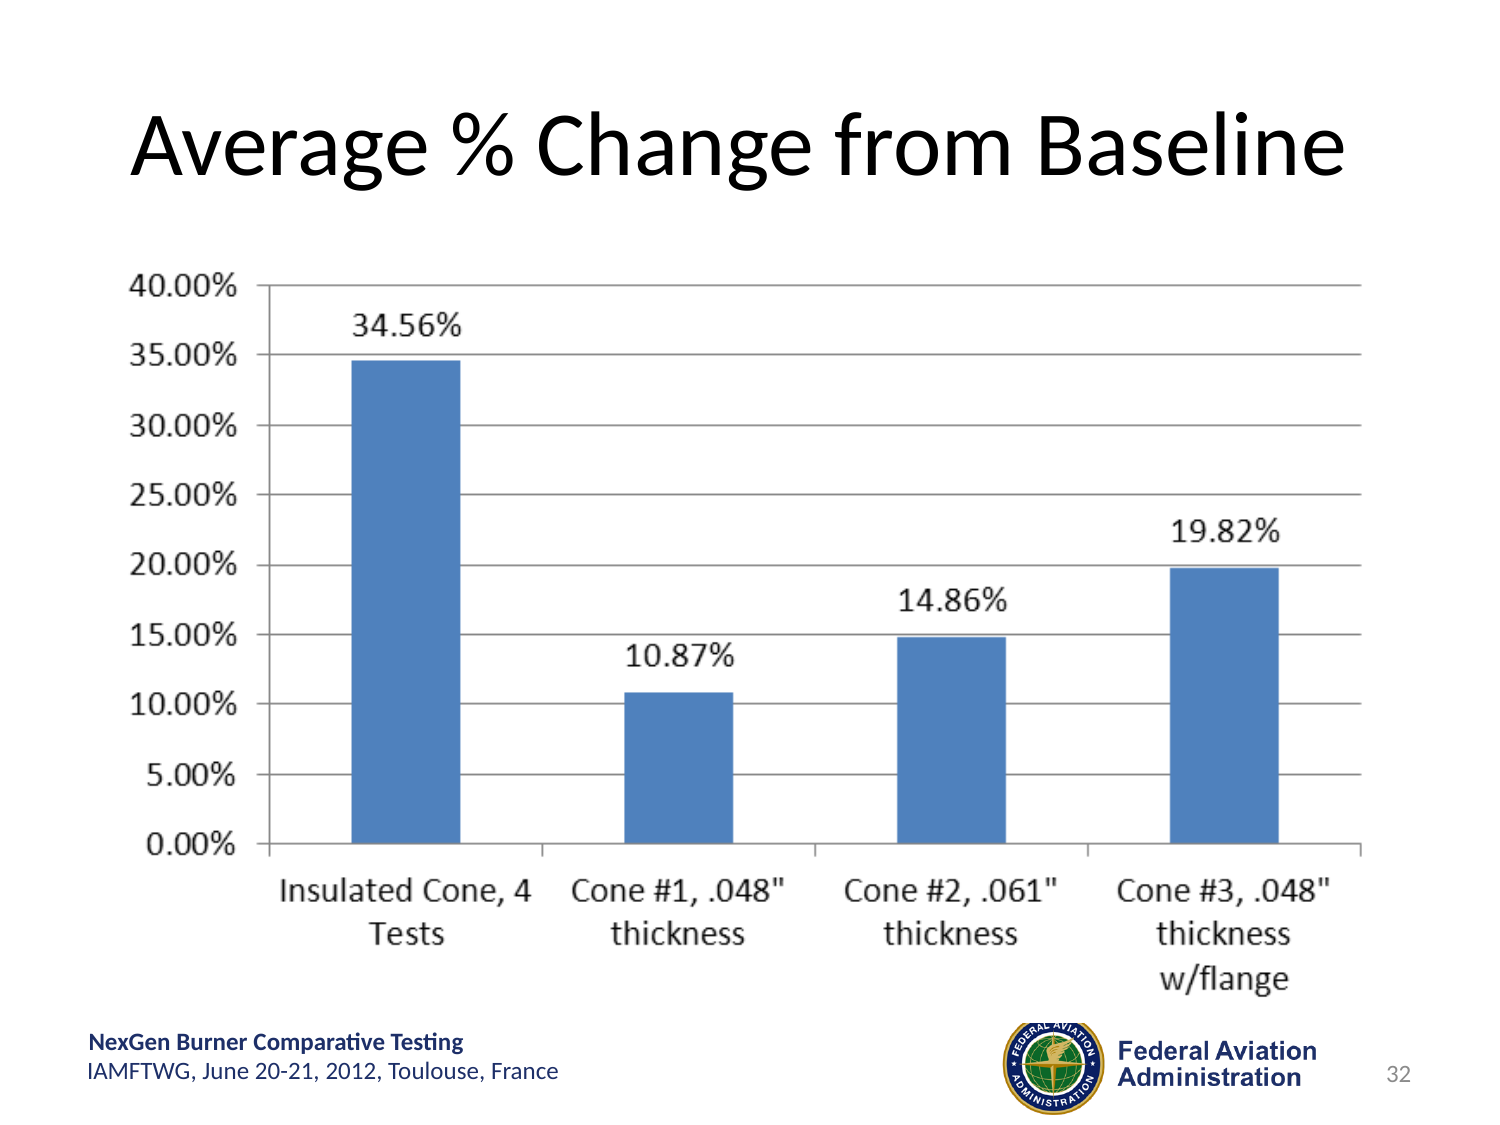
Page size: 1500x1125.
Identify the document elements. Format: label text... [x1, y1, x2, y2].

picture [104, 244, 1401, 1115]
slide_number 32 [1076, 1042, 1427, 1103]
title Average % Change from Baseline [75, 45, 1425, 233]
